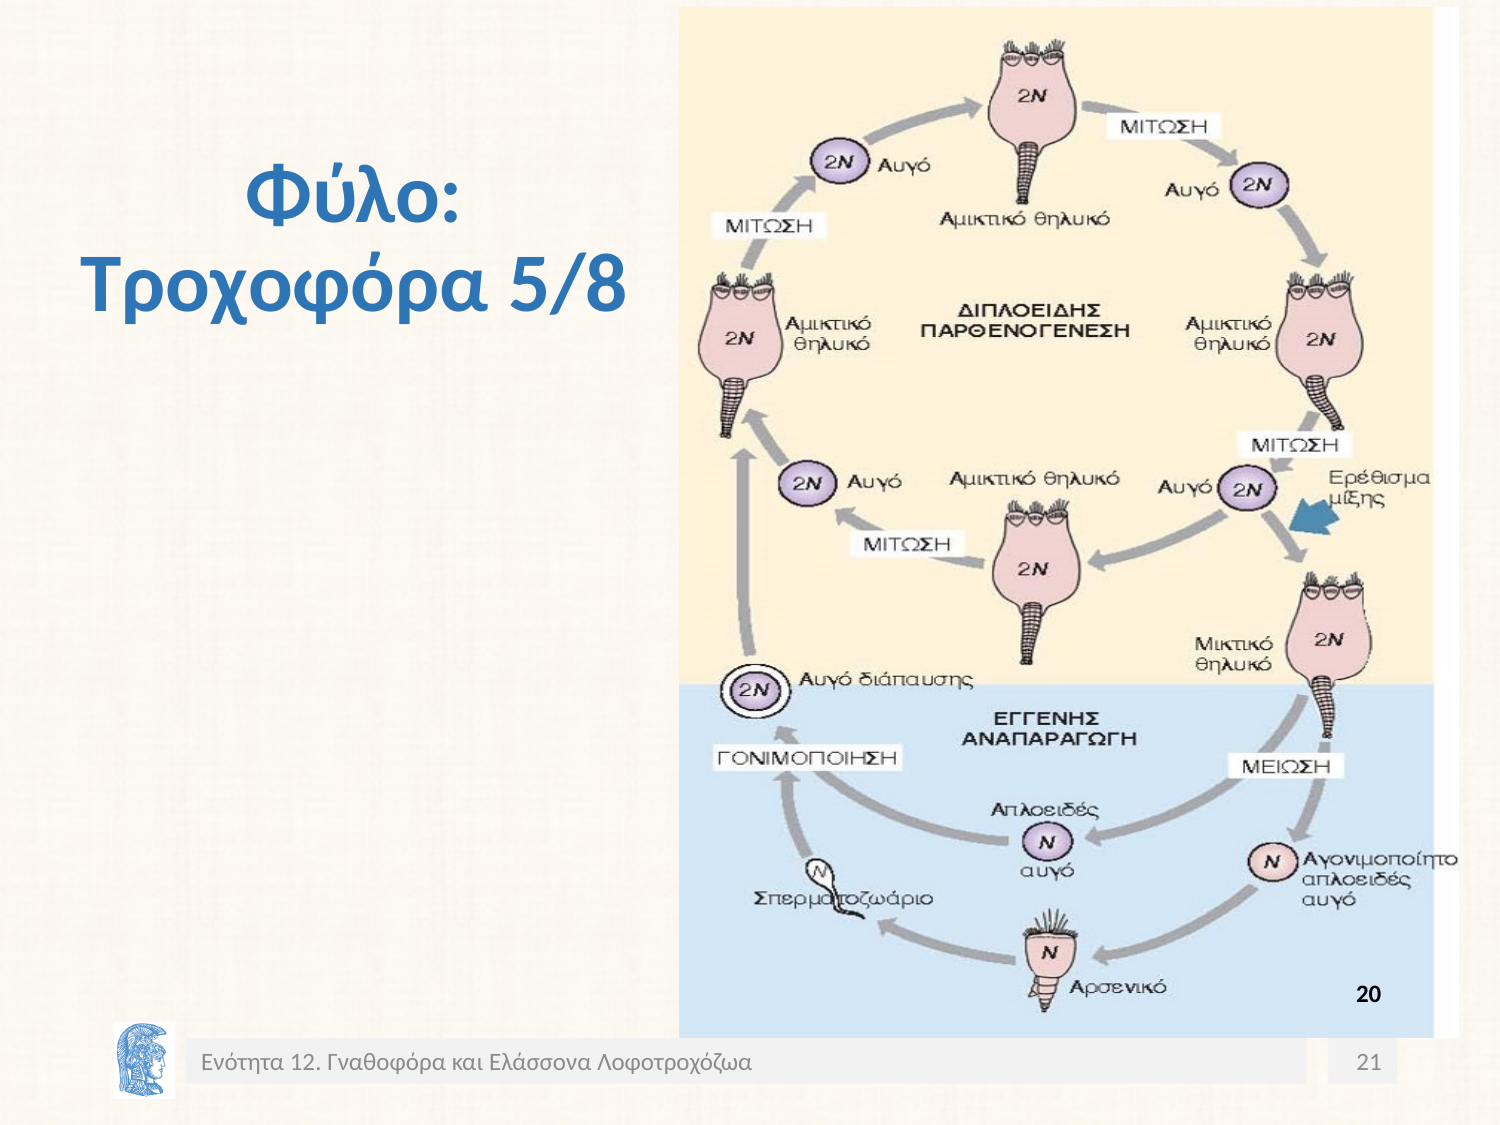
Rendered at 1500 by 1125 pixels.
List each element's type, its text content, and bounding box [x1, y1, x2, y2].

picture [0, 0, 1500, 1125]
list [679, 7, 1459, 1038]
slide_number 21 [1328, 1038, 1397, 1084]
footer Ενότητα 12. Γναθοφόρα και Ελάσσονα Λοφοτροχόζωα [185, 1037, 1307, 1084]
title Φύλο: Τροχoφόρα 5/8 [29, 75, 679, 338]
